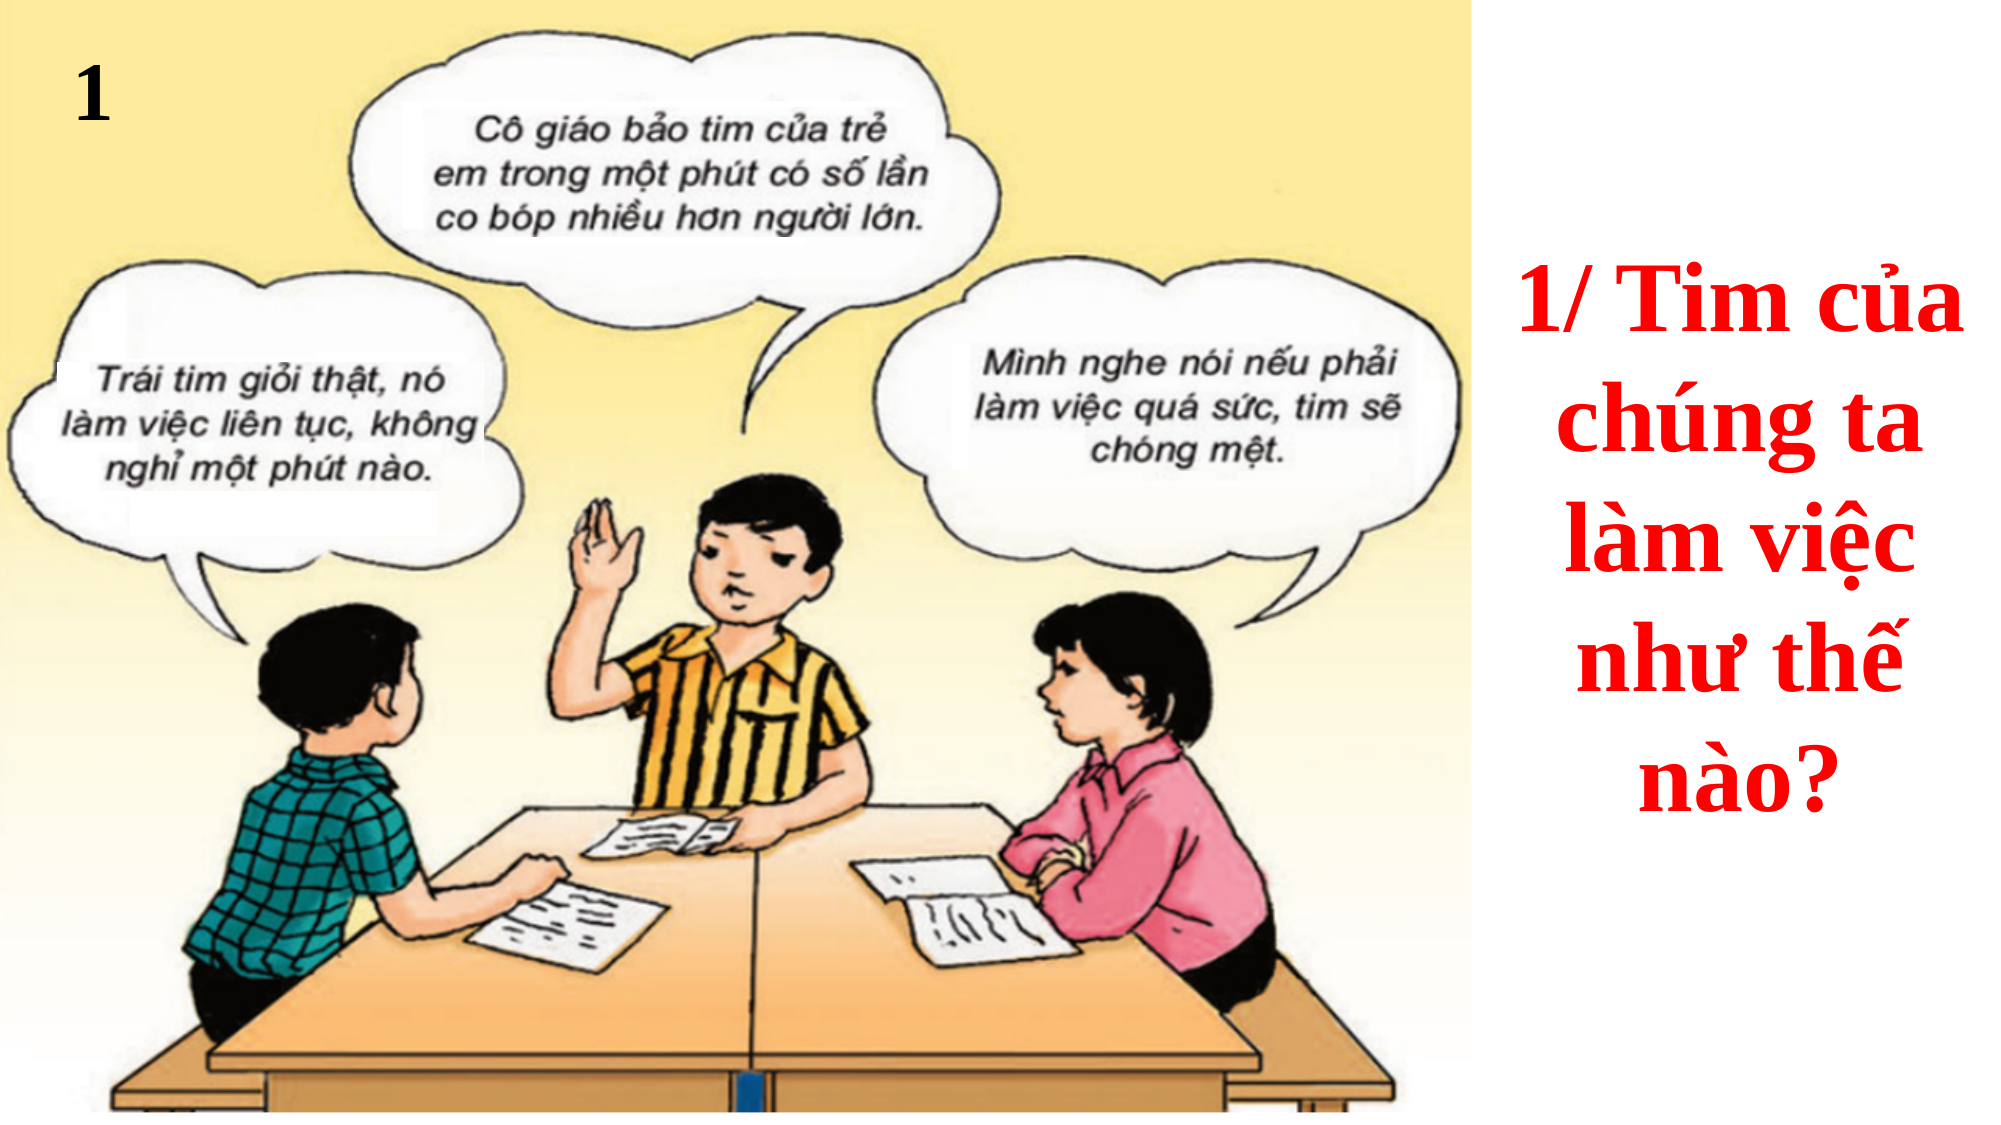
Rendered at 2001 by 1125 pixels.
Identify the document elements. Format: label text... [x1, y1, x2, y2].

picture [969, 342, 1413, 471]
text_box 1/ Tim của chúng ta làm việc như thế nào? [1481, 223, 2000, 839]
picture [57, 362, 484, 491]
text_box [0, 0, 1481, 1125]
picture [423, 107, 935, 237]
